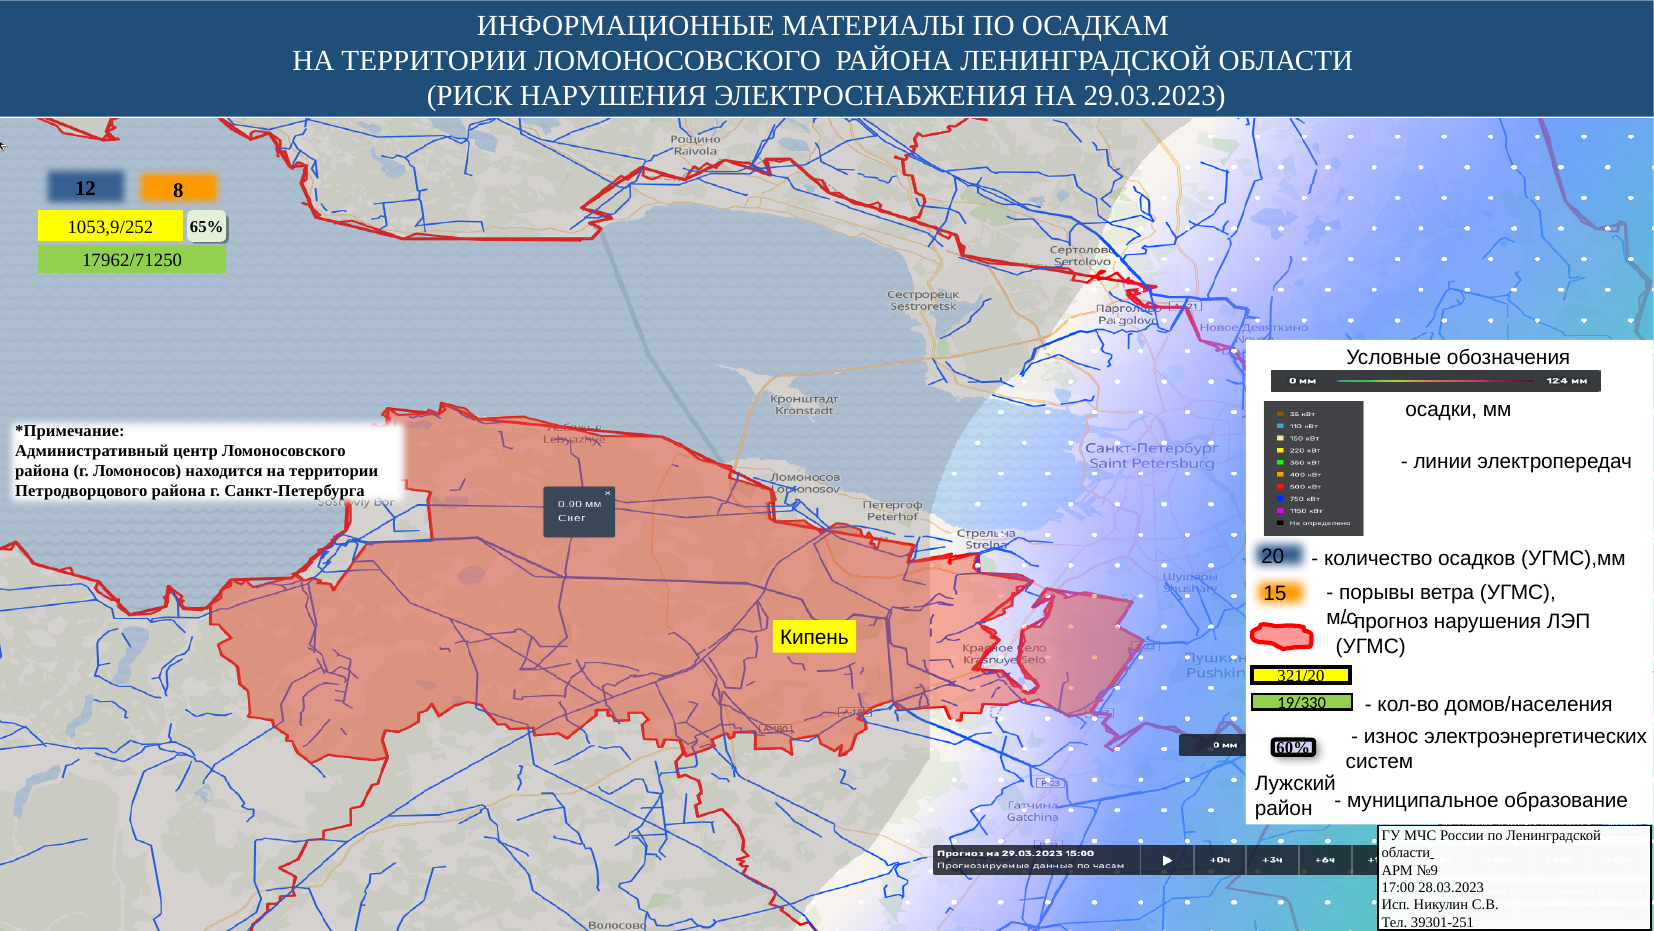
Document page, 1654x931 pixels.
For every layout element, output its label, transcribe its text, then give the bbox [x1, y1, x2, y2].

picture [0, 117, 1654, 931]
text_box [1239, 332, 1654, 827]
text_box ИНФОРМАЦИОННЫЕ МАТЕРИАЛЫ ПО ОСАДКАМ НА ТЕРРИТОРИИ ЛОМОНОСОВСКОГО РАЙОНА ЛЕНИНГРАДСКОЙ ОБЛАСТИ (РИСК НАРУШЕНИЯ ЭЛЕКТРОСНАБЖЕНИЯ НА 29.03.2023) [0, 0, 1654, 117]
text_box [2, 413, 414, 512]
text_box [136, 163, 226, 214]
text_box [37, 161, 133, 215]
